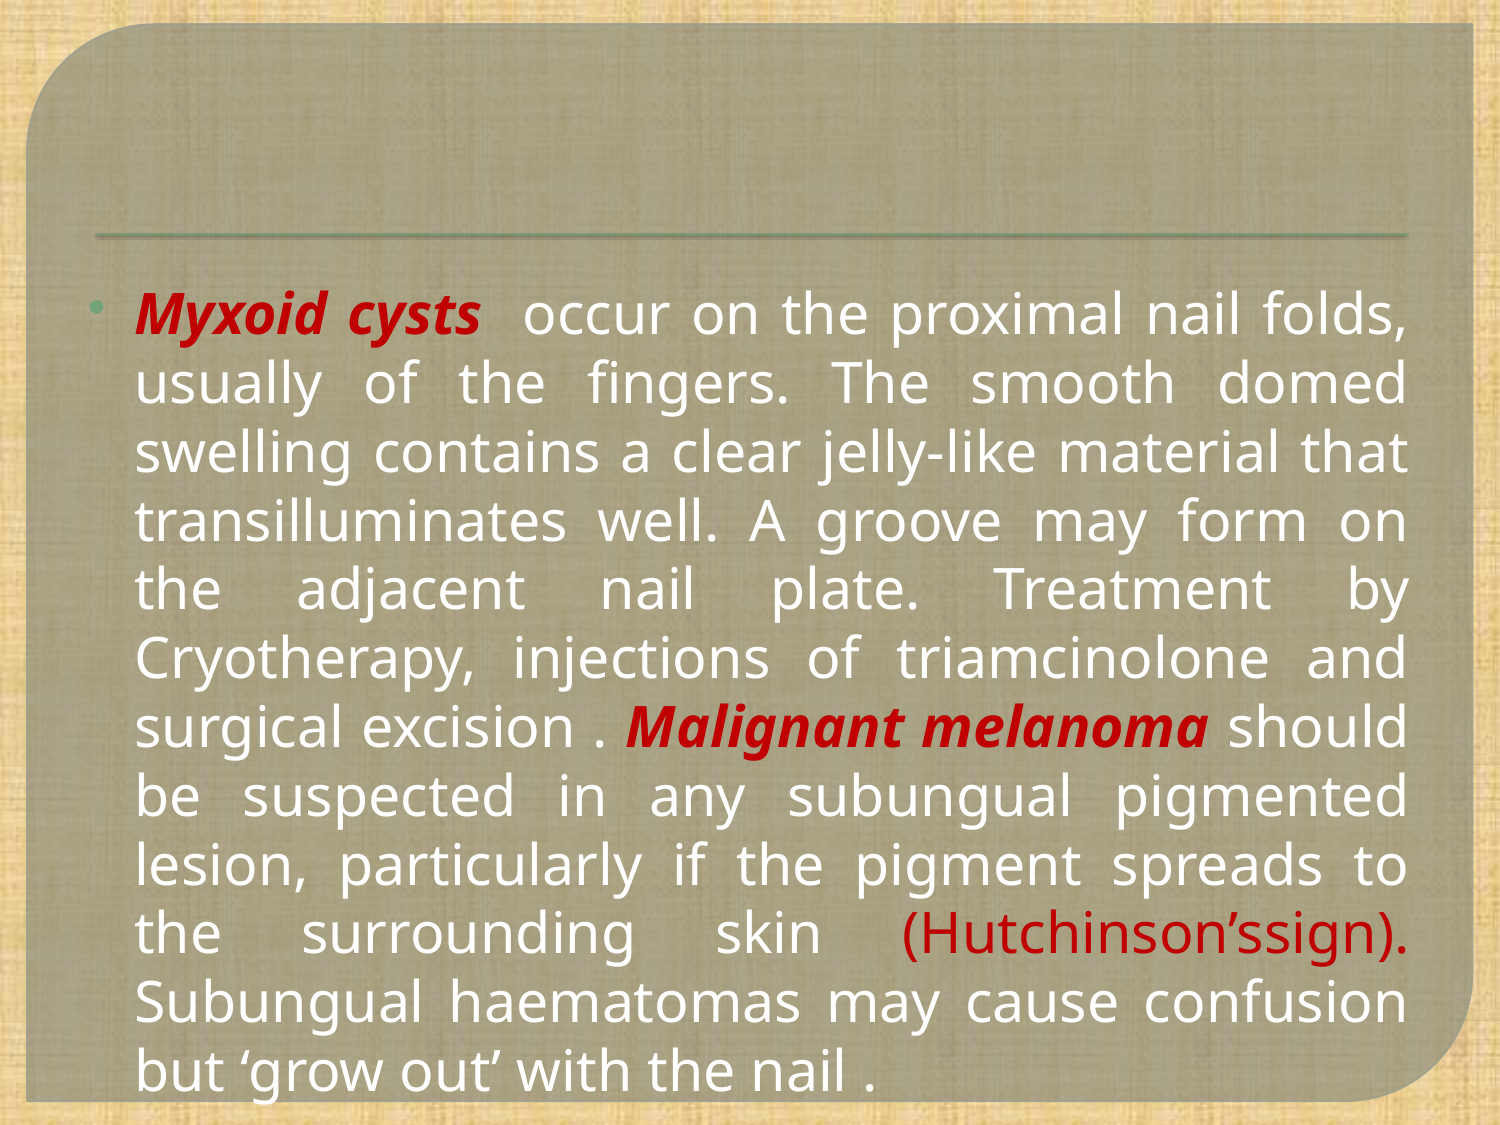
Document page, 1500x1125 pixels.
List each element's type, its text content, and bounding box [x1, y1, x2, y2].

list Myxoid cysts occur on the proximal nail folds, usually of the fingers. The smooth domed swelling contains a clear jelly-like material that transilluminates well. A groove may form on the adjacent nail plate. Treatment by Cryotherapy, injections of triamcinolone and surgical excision . Malignant melanoma should be suspected in any subungual pigmented lesion, particularly if the pigment spreads to the surrounding skin (Hutchinson’ssign). Subungual haematomas may cause confusion but ‘grow out’ with the nail . [75, 270, 1425, 1125]
picture [0, 0, 1500, 1125]
